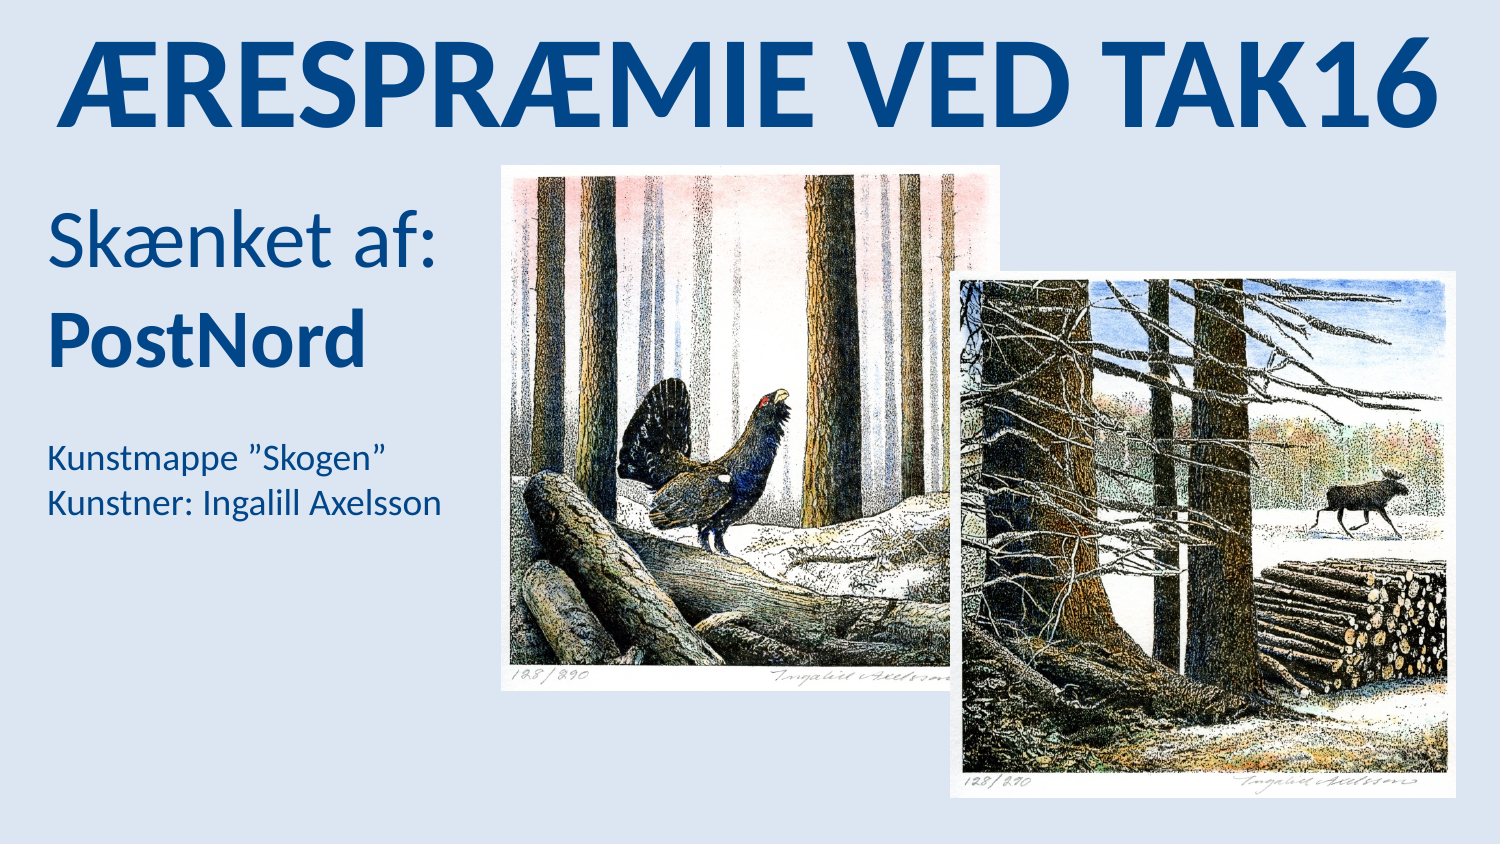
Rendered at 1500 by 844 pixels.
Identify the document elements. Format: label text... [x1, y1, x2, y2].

picture [501, 165, 1456, 798]
text_box Skænket af: PostNord [47, 177, 461, 392]
text_box Kunstmappe ”Skogen” Kunstner: Ingalill Axelsson [47, 425, 479, 530]
title ÆRESPRÆMIE VED TAK16 [0, 0, 1500, 151]
